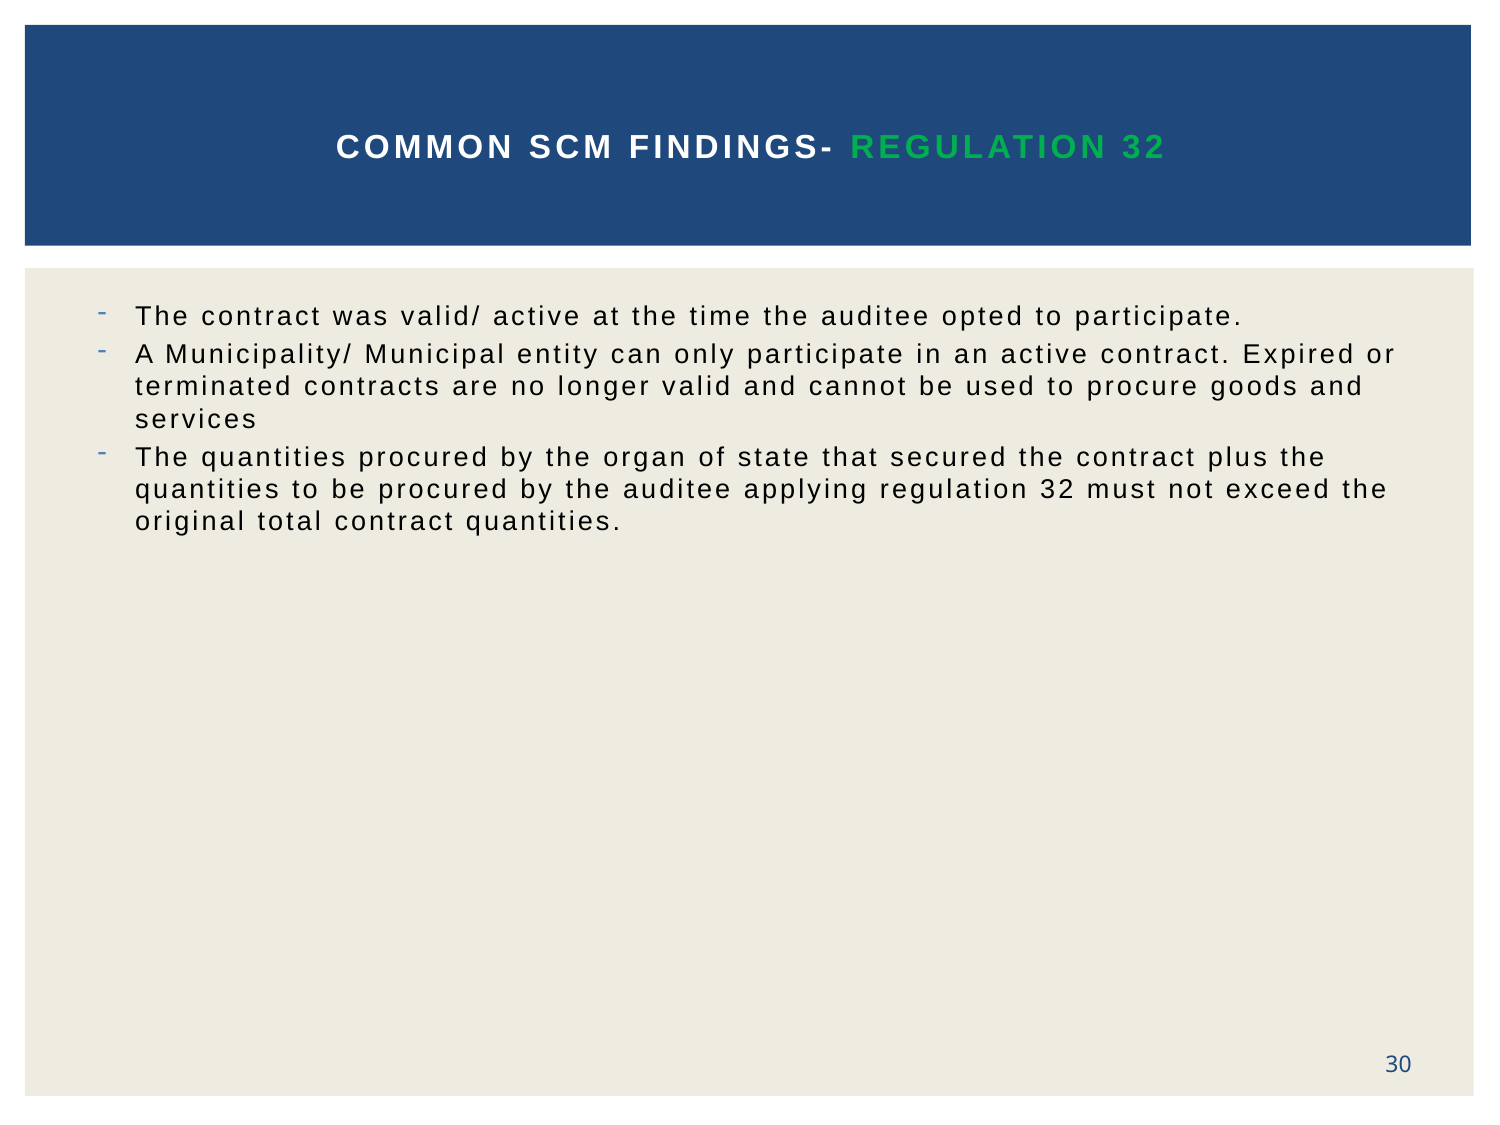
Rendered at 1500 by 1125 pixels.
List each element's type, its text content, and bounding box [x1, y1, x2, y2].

list The contract was valid/ active at the time the auditee opted to participate. A Municipality/ Municipal entity can only participate in an active contract. Expired or terminated contracts are no longer valid and cannot be used to procure goods and services The quantities procured by the organ of state that secured the contract plus the quantities to be procured by the auditee applying regulation 32 must not exceed the original total contract quantities. [75, 291, 1442, 1005]
slide_number 30 [1349, 1041, 1448, 1089]
title COMMON SCM FINDINGS- REGULATION 32 [62, 58, 1438, 232]
